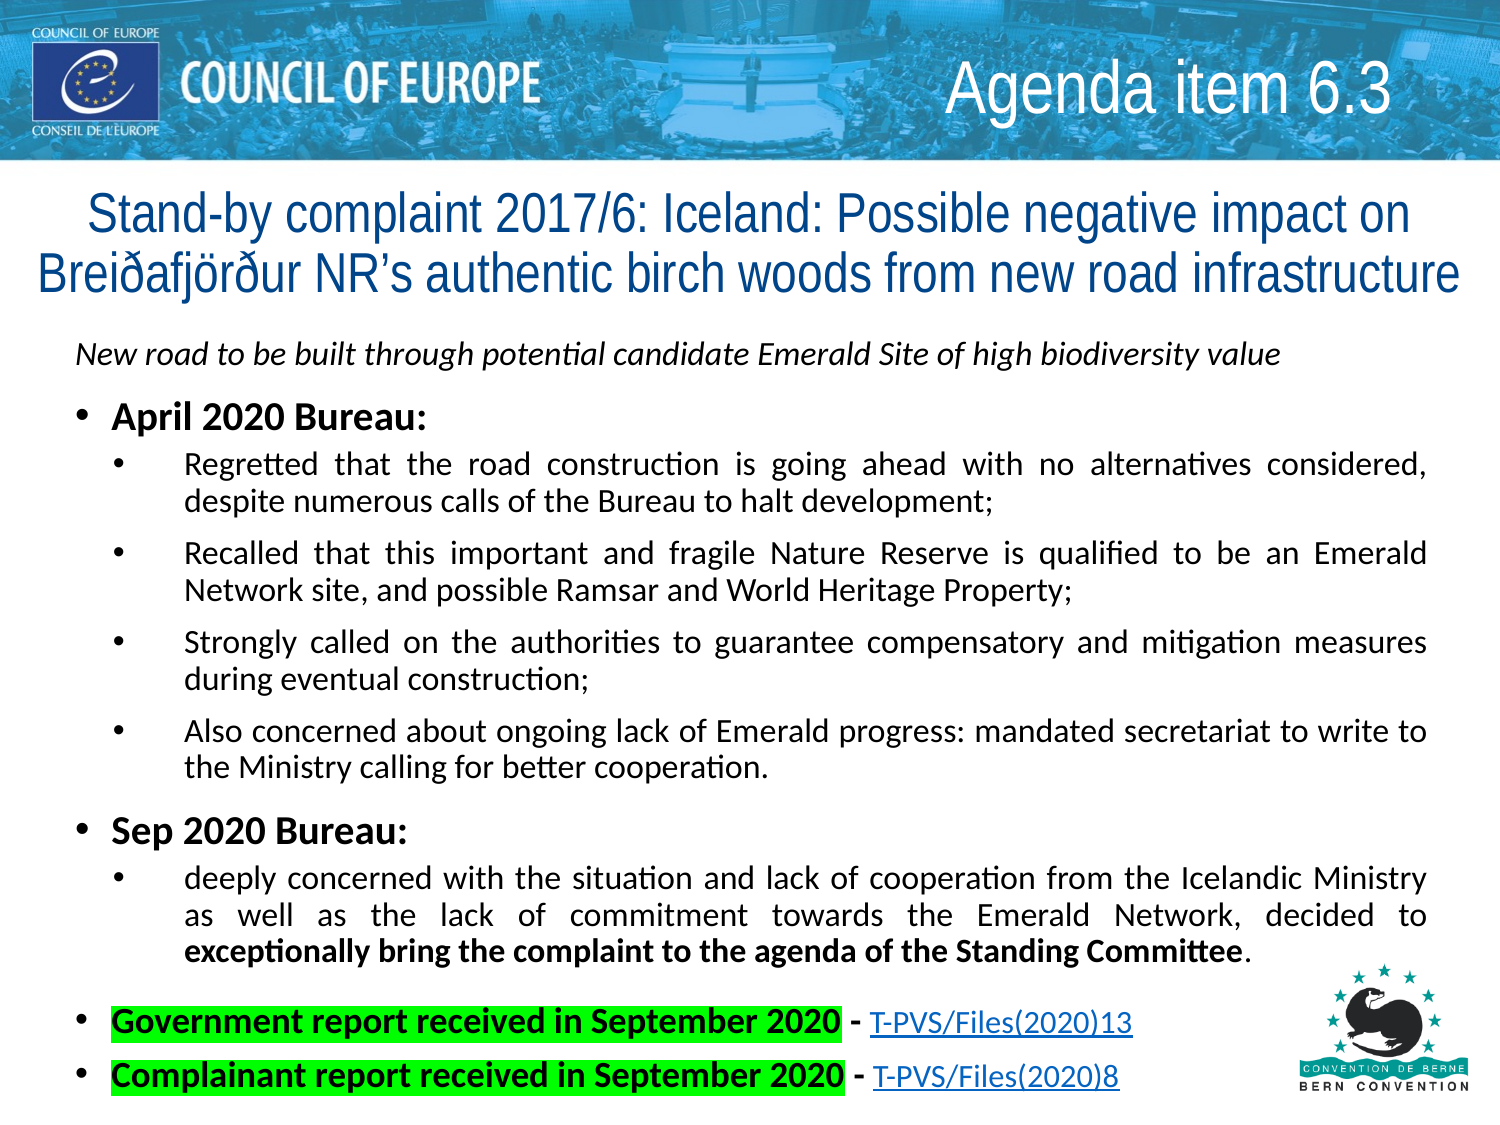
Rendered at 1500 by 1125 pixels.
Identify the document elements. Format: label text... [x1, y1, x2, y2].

text_box Agenda item 6.3 [804, 41, 1425, 144]
list New road to be built through potential candidate Emerald Site of high biodiversity value April 2020 Bureau: Regretted that the road construction is going ahead with no alternatives considered, despite numerous calls of the Bureau to halt development; Recalled that this important and fragile Nature Reserve is qualified to be an Emerald Network site, and possible Ramsar and World Heritage Property; Strongly called on the authorities to guarantee compensatory and mitigation measures during eventual construction; Also concerned about ongoing lack of Emerald progress: mandated secretariat to write to the Ministry calling for better cooperation. Sep 2020 Bureau: deeply concerned with the situation and lack of cooperation from the Icelandic Ministry as well as the lack of commitment towards the Emerald Network, decided to exceptionally bring the complaint to the agenda of the Standing Committee. Government report received in September 2020 - T-PVS/Files(2020)13 Complainant report received in September 2020 - T-PVS/Files(2020)8 [60, 328, 1444, 1110]
text_box Stand-by complaint 2017/6: Iceland: Possible negative impact on Breiðafjörður NR’s authentic birch woods from new road infrastructure [0, 176, 1500, 311]
picture [0, 311, 1500, 1125]
picture [0, 0, 1500, 176]
